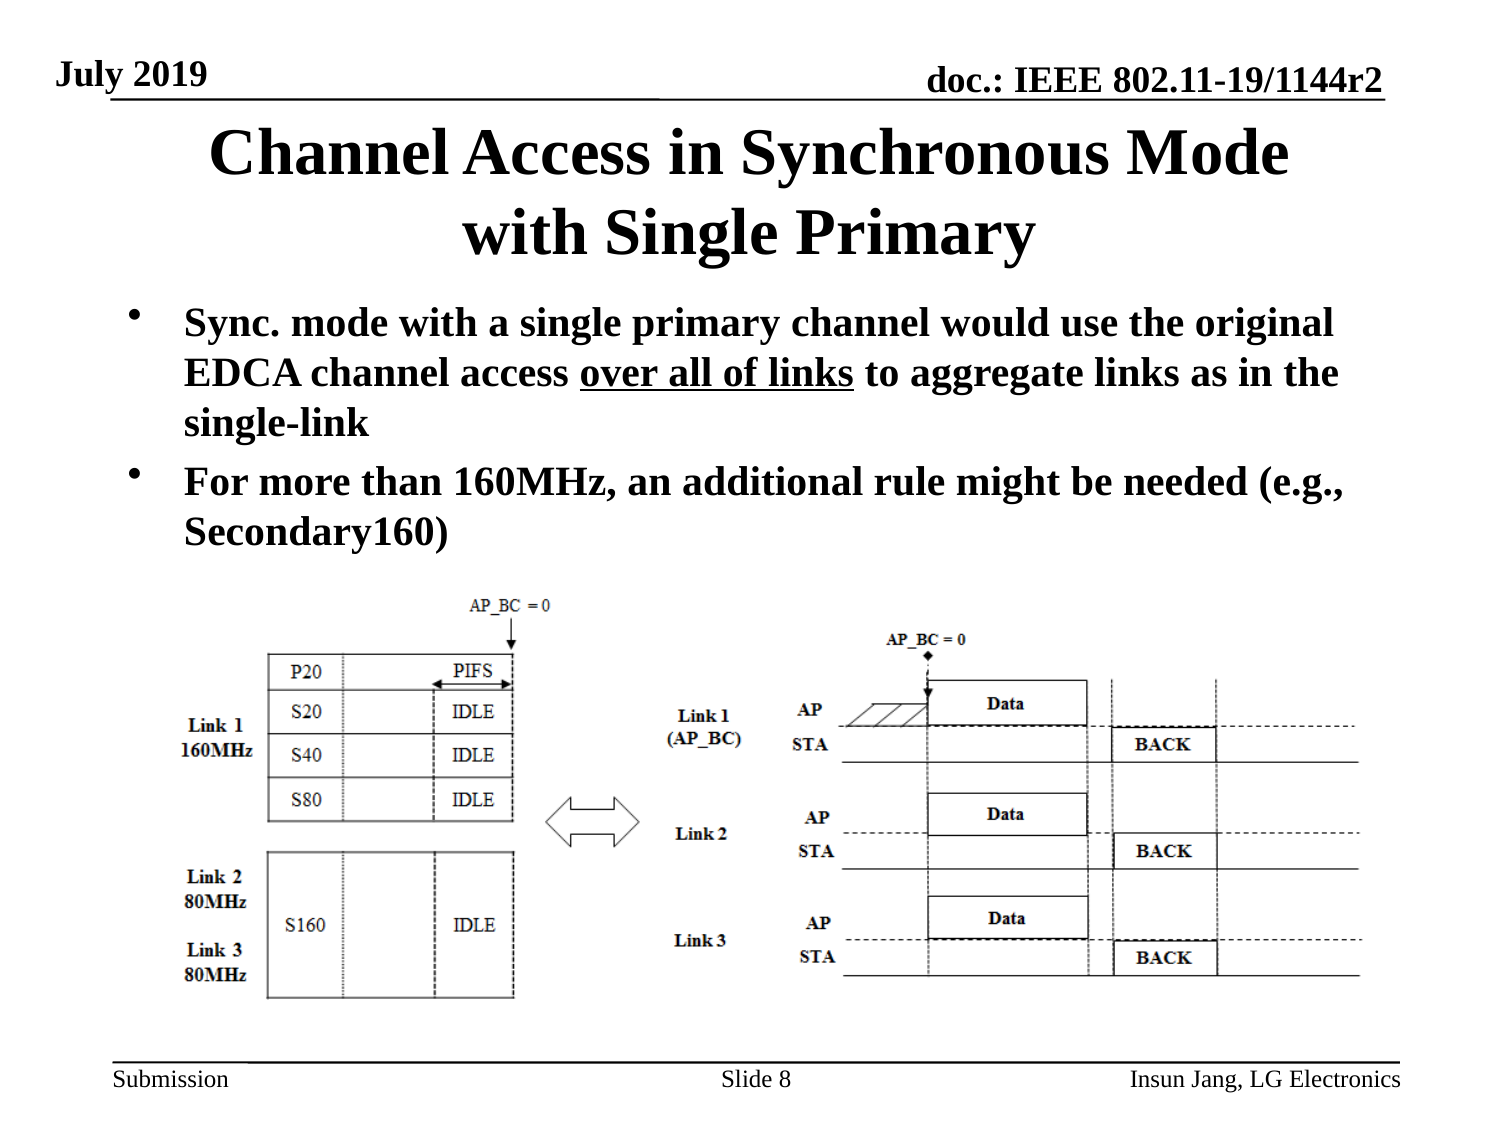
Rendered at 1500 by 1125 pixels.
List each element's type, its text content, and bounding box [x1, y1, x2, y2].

list Sync. mode with a single primary channel would use the original EDCA channel access over all of links to aggregate links as in the single-link For more than 160MHz, an additional rule might be needed (e.g., Secondary160) [112, 287, 1388, 1000]
footer Insun Jang, LG Electronics [1125, 1061, 1402, 1093]
title Channel Access in Synchronous Mode with Single Primary [112, 112, 1388, 263]
slide_number Slide 8 [712, 1061, 800, 1093]
picture [162, 588, 1363, 1001]
